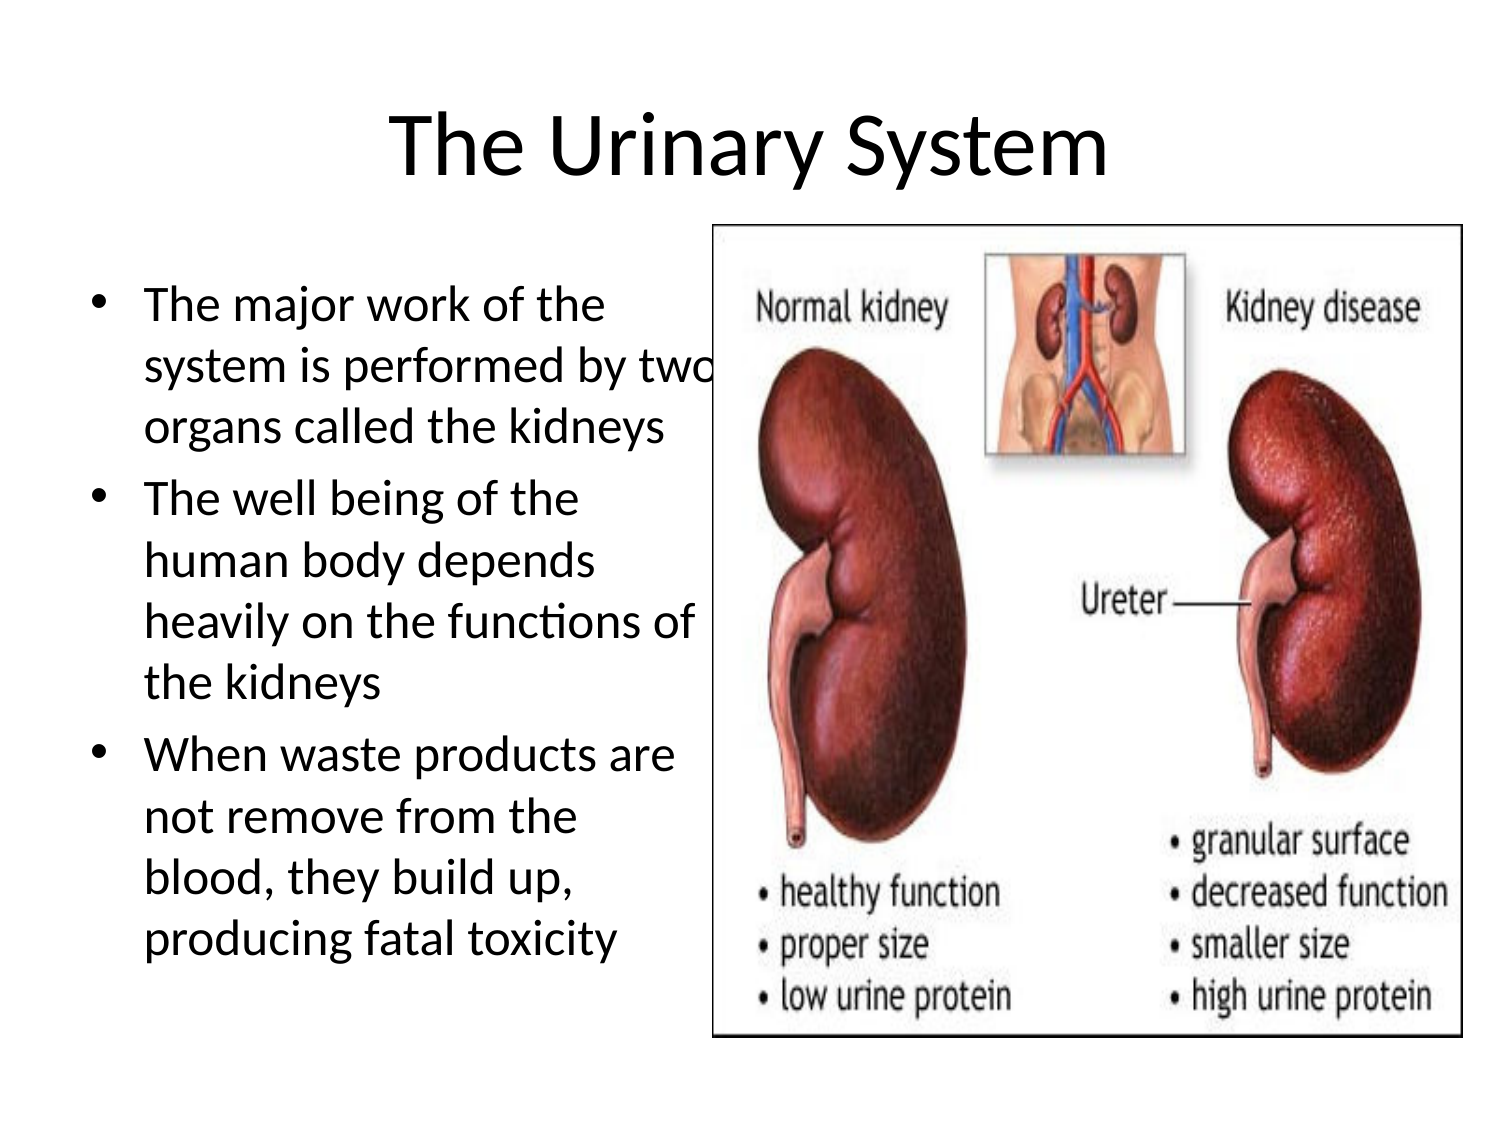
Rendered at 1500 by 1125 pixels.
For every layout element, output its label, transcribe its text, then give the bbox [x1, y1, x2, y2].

title The Urinary System [75, 45, 1425, 233]
picture [712, 224, 1463, 1038]
list The major work of the system is performed by two organs called the kidneys The well being of the human body depends heavily on the functions of the kidneys When waste products are not remove from the blood, they build up, producing fatal toxicity [75, 262, 707, 1005]
